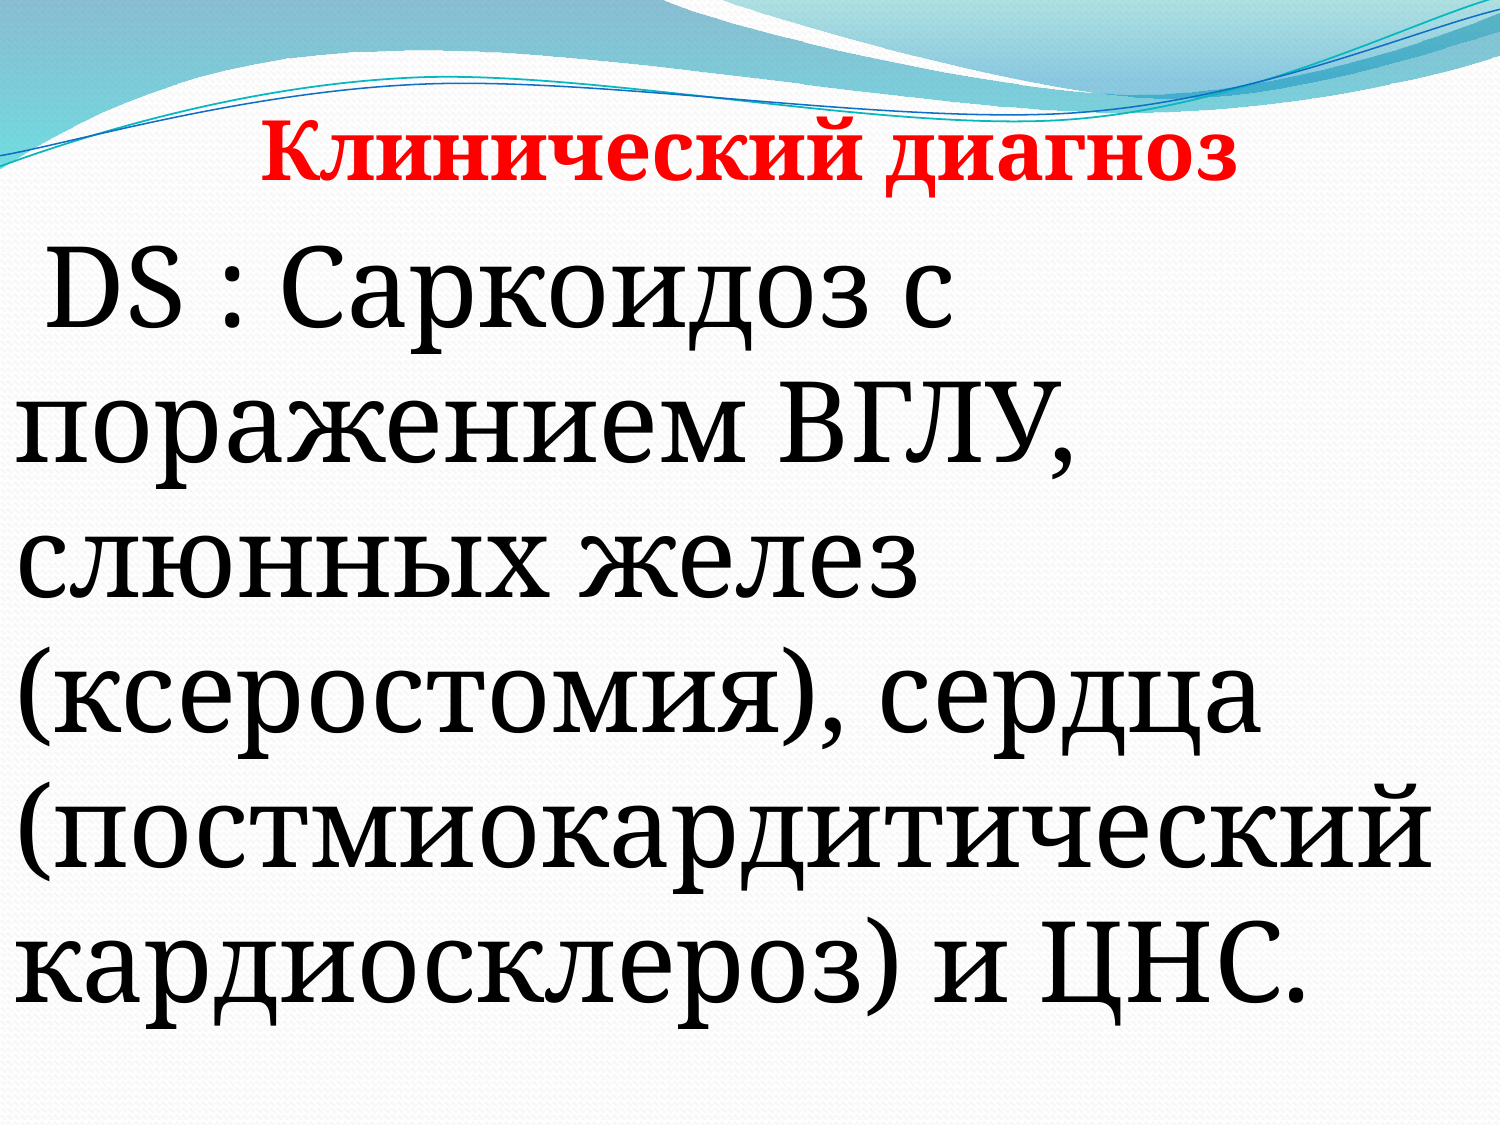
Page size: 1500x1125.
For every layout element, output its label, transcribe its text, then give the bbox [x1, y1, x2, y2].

text_box DS : Cаркоидоз с поражением ВГЛУ, слюнных желез (ксеростомия), сердца (постмиокардитический кардиосклероз) и ЦНС. [0, 208, 1500, 1033]
text_box Клинический диагноз [0, 90, 1500, 205]
